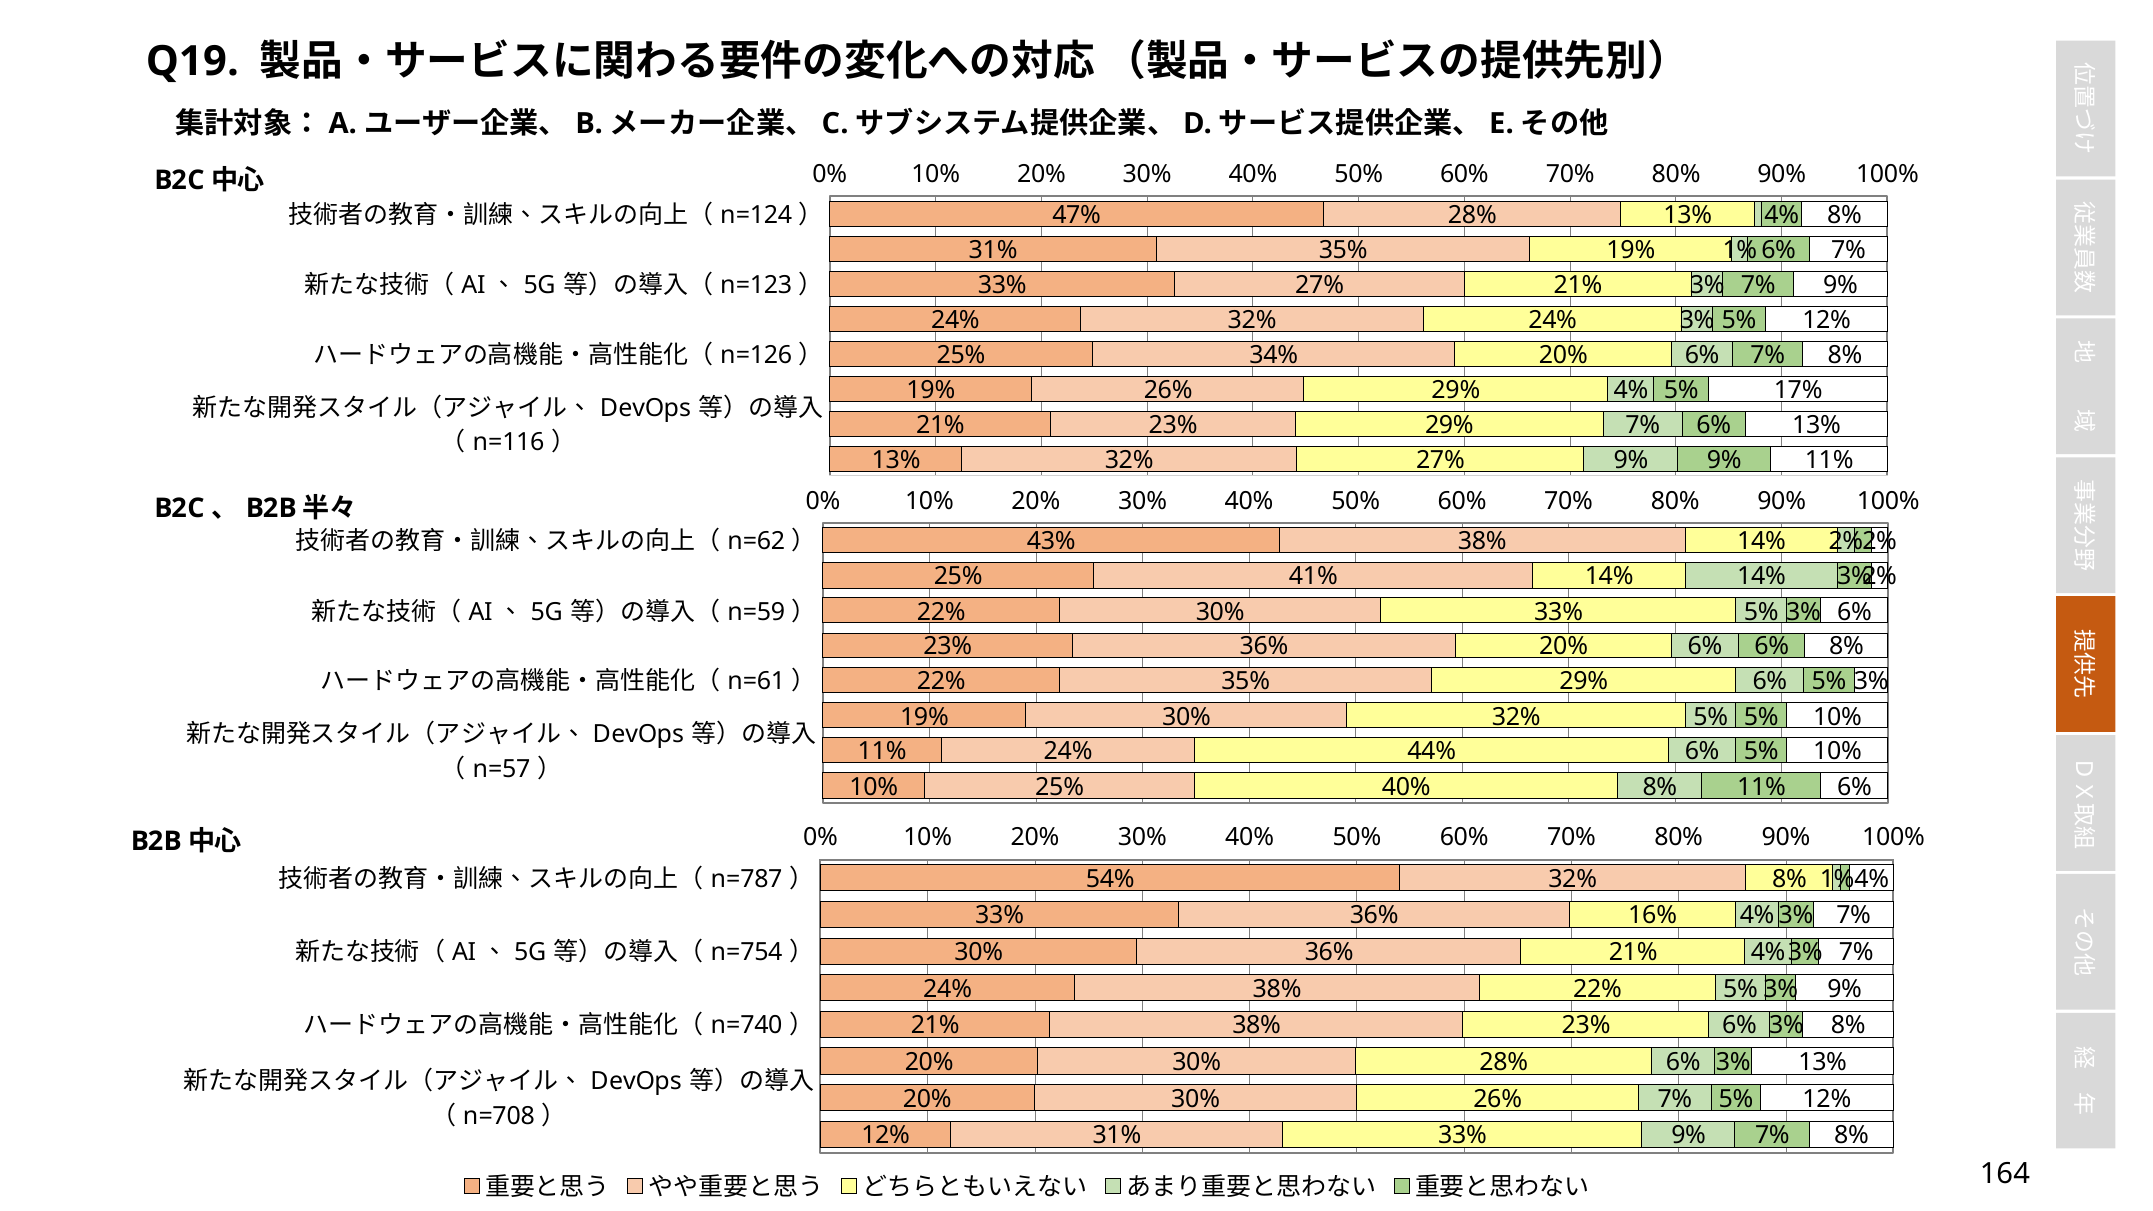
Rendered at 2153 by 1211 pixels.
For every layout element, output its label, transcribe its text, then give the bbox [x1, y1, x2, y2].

chart [107, 147, 1974, 1211]
slide_number 163 [1974, 1147, 2056, 1186]
text_box Q19. 製品・サービスに関わる要件の変化への対応 （製品・サービスの提供先別） [131, 26, 2022, 92]
text_box 集計対象：A.ユーザー企業、B.メーカー企業、C.サブシステム提供企業、D.サービス提供企業、E.その他 [131, 97, 2022, 147]
